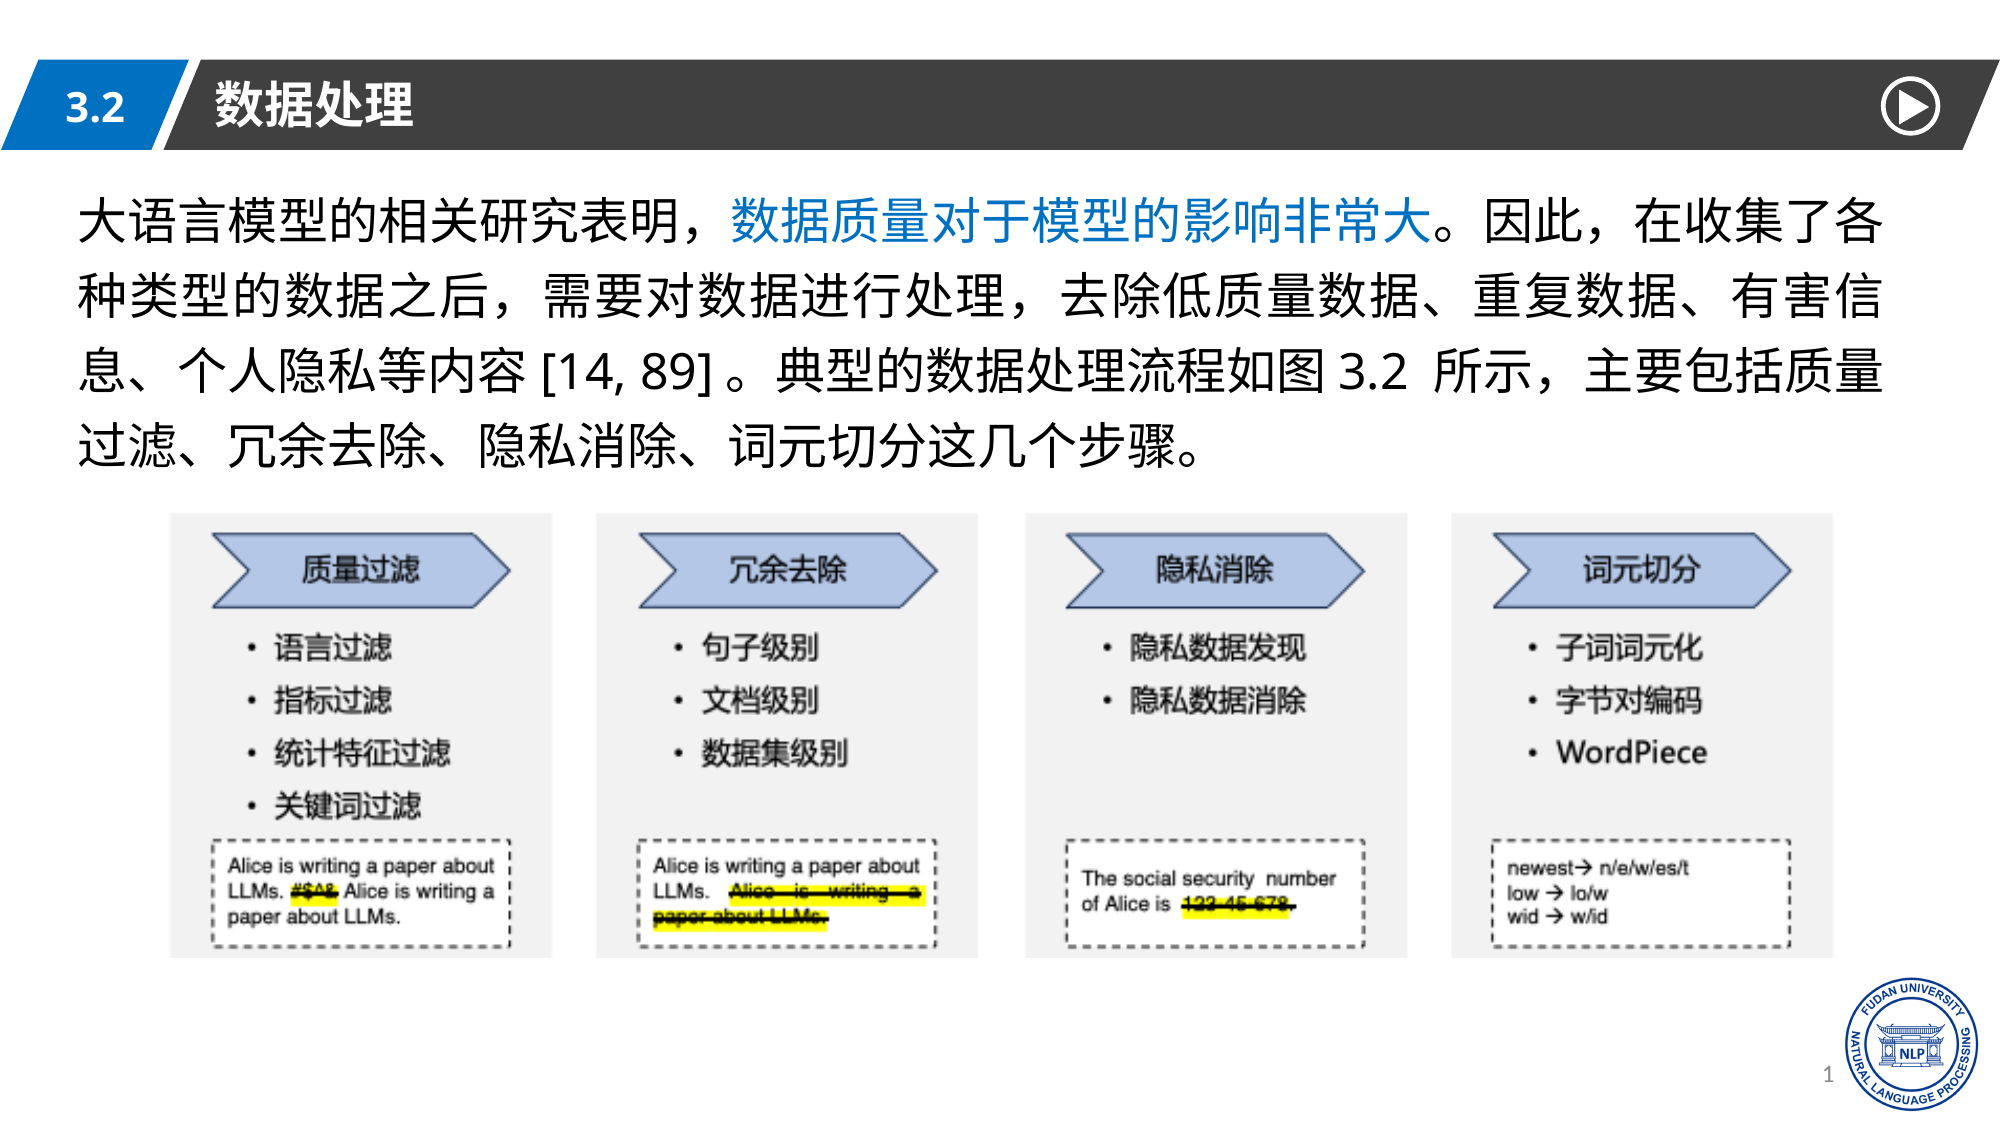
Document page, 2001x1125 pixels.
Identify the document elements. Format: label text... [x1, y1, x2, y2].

text_box [1, 89, 157, 150]
picture [1834, 972, 1985, 1117]
text_box 大语言模型的相关研究表明，数据质量对于模型的影响非常大。因此，在收集了各种类型的数据之后，需要对数据进行处理，去除低质量数据、重复数据、有害信息、个人隐私等内容[14, 89]。典型的数据处理流程如图3.2 所示，主要包括质量过滤、冗余去除、隐私消除、词元切分这几个步骤。 [62, 167, 1900, 482]
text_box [1883, 78, 1939, 134]
text_box 数据处理 [199, 66, 430, 142]
picture [154, 512, 1846, 959]
text_box [163, 59, 2000, 150]
text_box 3.2 [26, 73, 164, 138]
text_box [32, 59, 189, 120]
slide_number 14 [1412, 1042, 1863, 1103]
